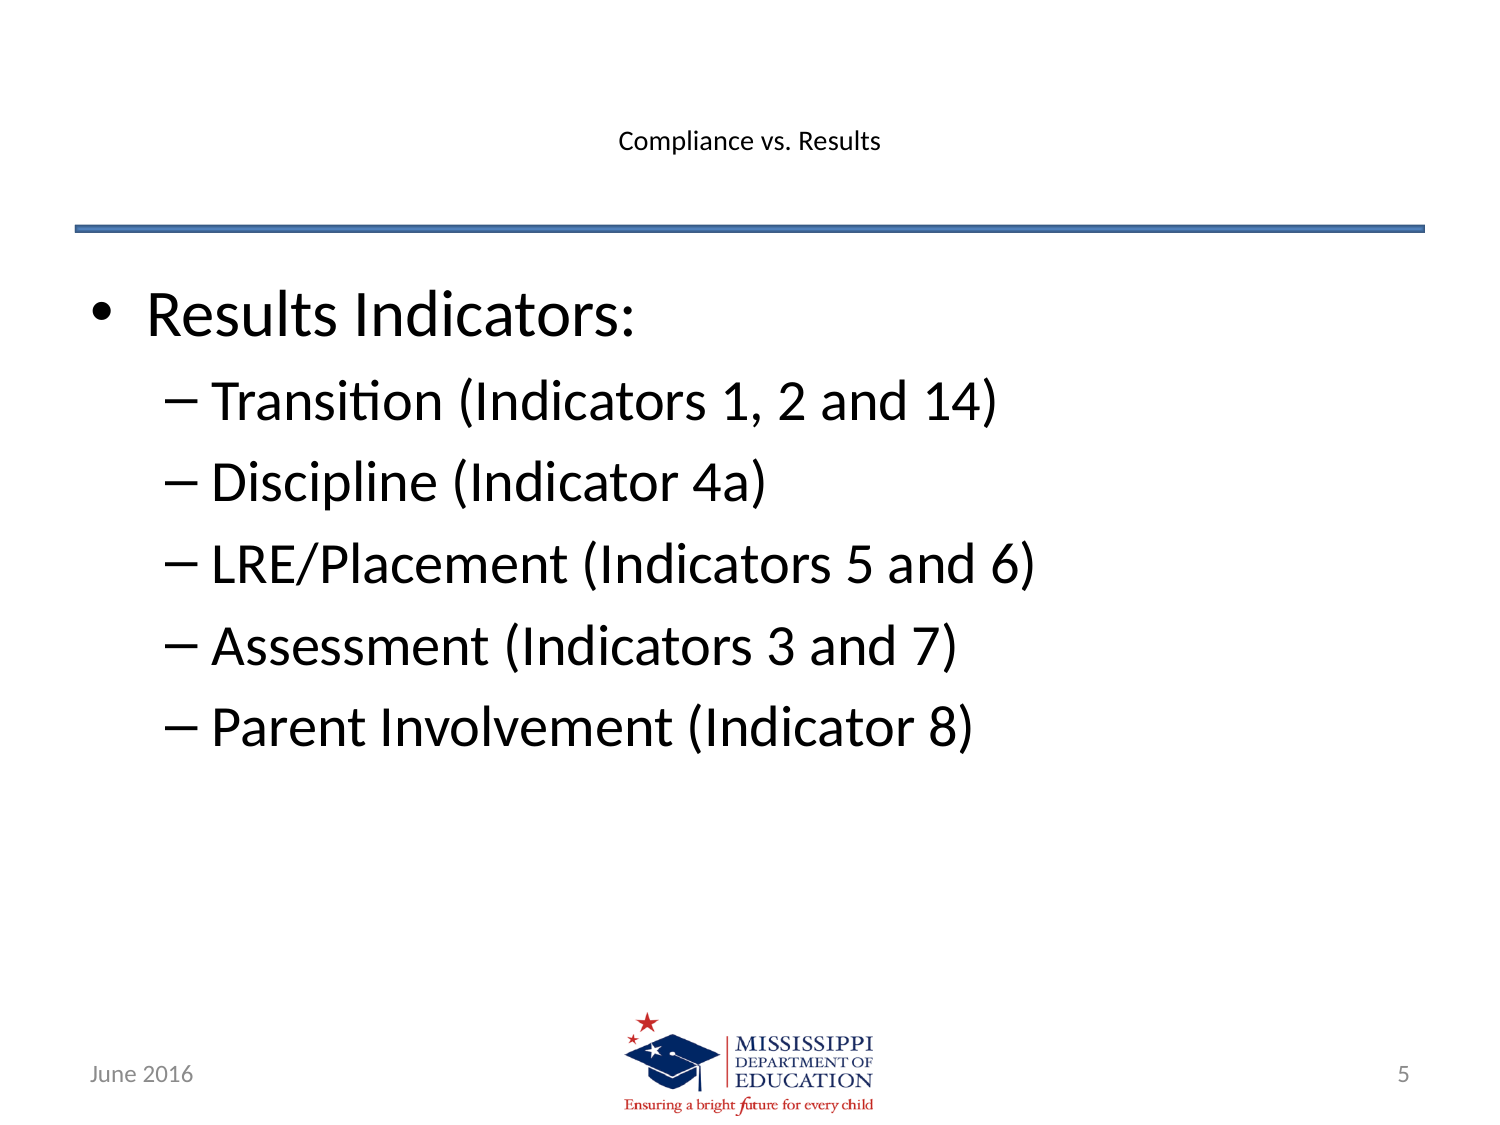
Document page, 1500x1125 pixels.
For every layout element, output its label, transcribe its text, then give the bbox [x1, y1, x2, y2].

list Results Indicators: Transition (Indicators 1, 2 and 14) Discipline (Indicator 4a) LRE/Placement (Indicators 5 and 6) Assessment (Indicators 3 and 7) Parent Involvement (Indicator 8) [75, 262, 1425, 1005]
picture [624, 1012, 873, 1116]
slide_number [75, 1042, 425, 1103]
title Compliance vs. Results [75, 45, 1425, 233]
slide_number 5 [1074, 1042, 1425, 1103]
